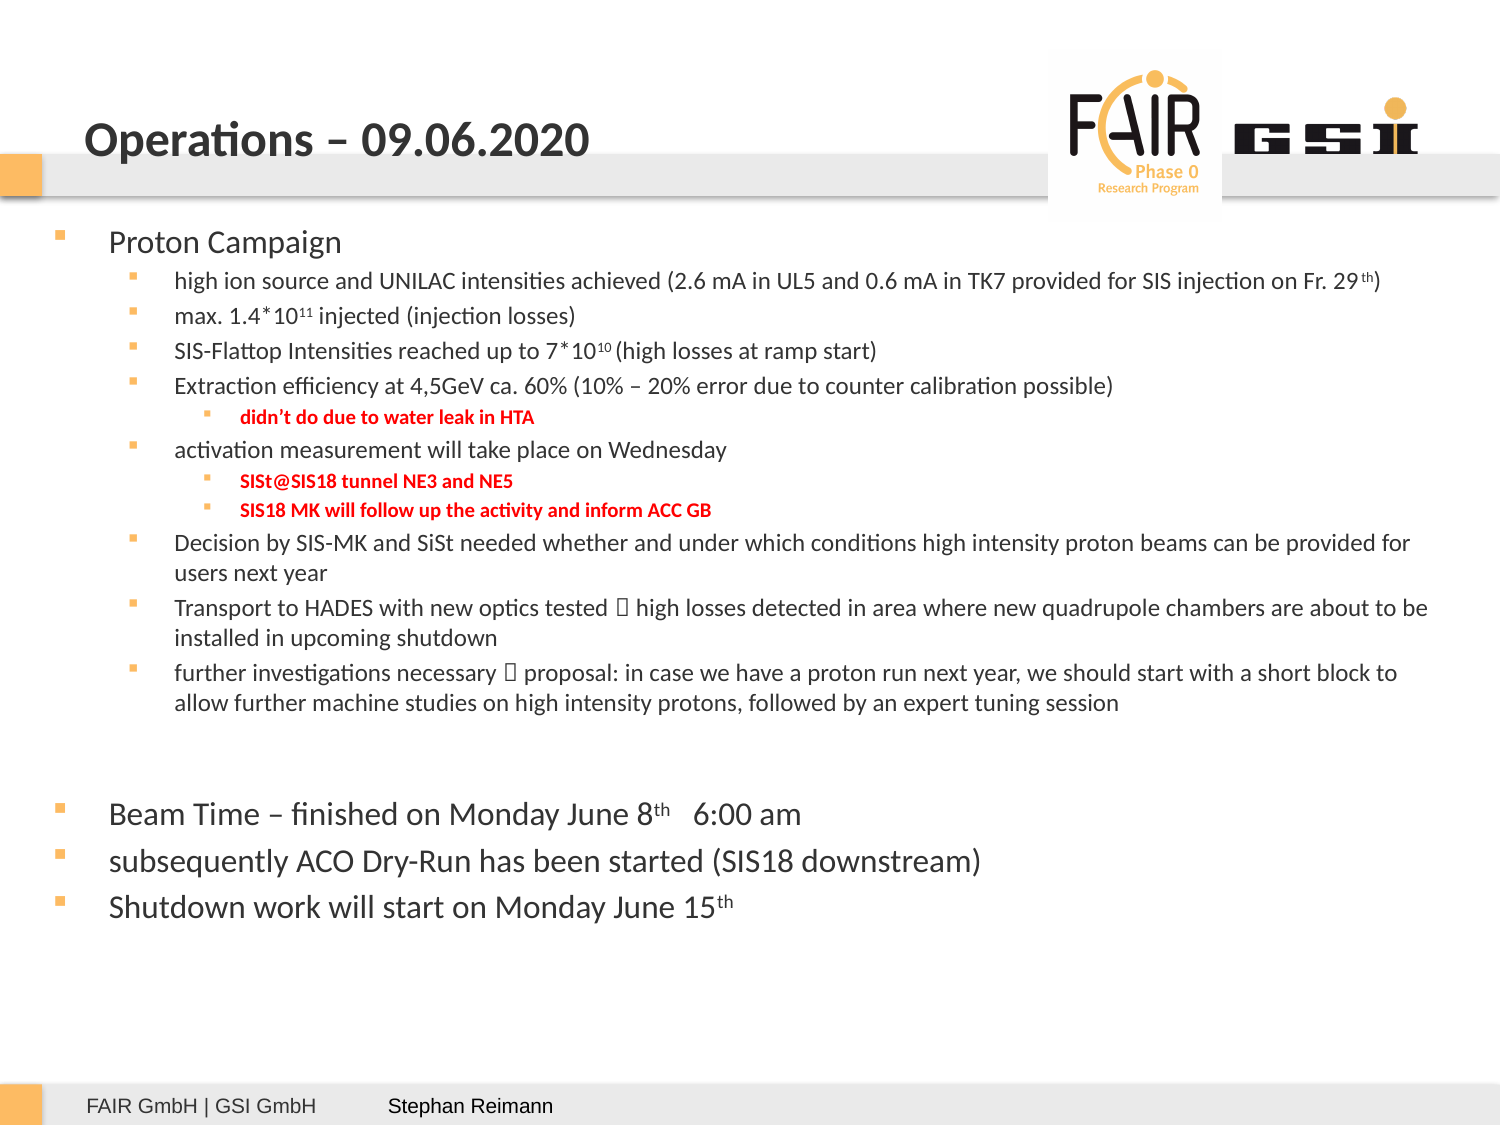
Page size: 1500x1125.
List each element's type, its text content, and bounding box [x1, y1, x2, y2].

title Operations – 09.06.2020 [69, 44, 986, 174]
picture [1048, 49, 1222, 212]
picture [1233, 95, 1419, 154]
list Proton Campaign high ion source and UNILAC intensities achieved (2.6 mA in UL5 and 0.6 mA in TK7 provided for SIS injection on Fr. 29th) max. 1.4*1011 injected (injection losses) SIS-Flattop Intensities reached up to 7*1010 (high losses at ramp start) Extraction efficiency at 4,5GeV ca. 60% (10% – 20% error due to counter calibration possible) didn’t do due to water leak in HTA activation measurement will take place on Wednesday SISt@SIS18 tunnel NE3 and NE5 SIS18 MK will follow up the activity and inform ACC GB Decision by SIS-MK and SiSt needed whether and under which conditions high intensity proton beams can be provided for users next year Transport to HADES with new optics tested  high losses detected in area where new quadrupole chambers are about to be installed in upcoming shutdown further investigations necessary  proposal: in case we have a proton run next year, we should start with a short block to allow further machine studies on high intensity protons, followed by an expert tuning session Beam Time – finished on Monday June 8th 6:00 am subsequently ACO Dry-Run has been started (SIS18 downstream) Shutdown work will start on Monday June 15th [37, 212, 1450, 1003]
footer Stephan Reimann [372, 1076, 1165, 1125]
